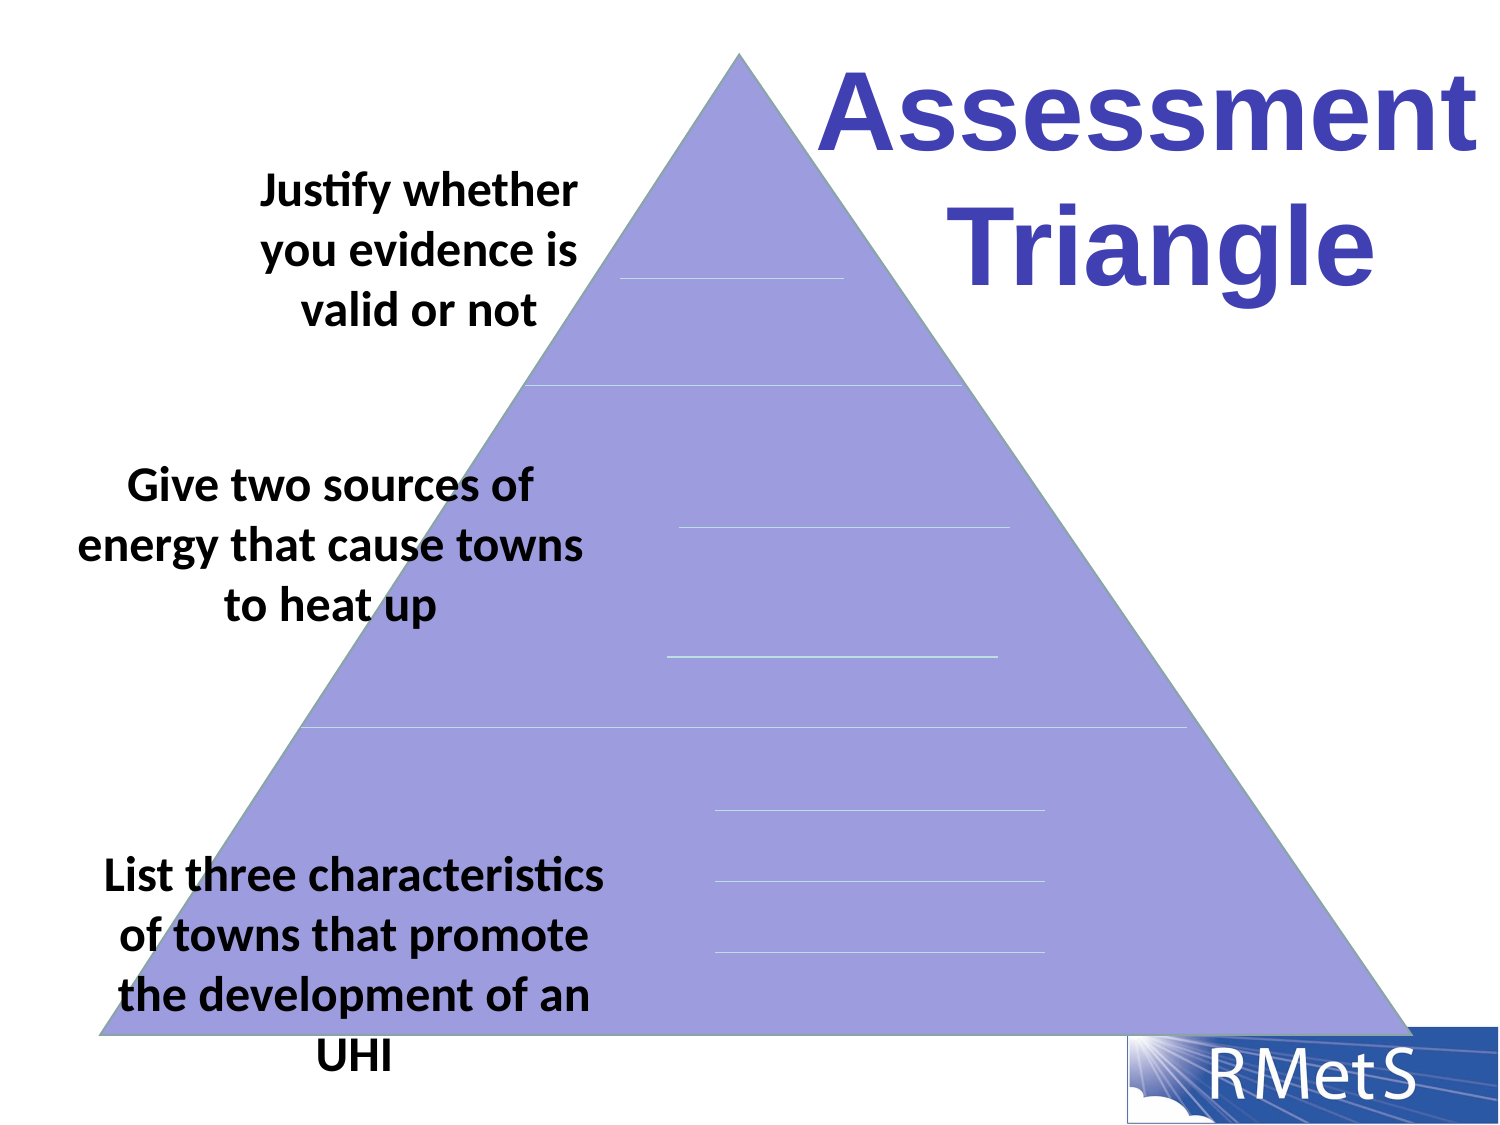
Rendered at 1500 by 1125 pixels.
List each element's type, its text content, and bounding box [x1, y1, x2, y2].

text_box Assessment Triangle [800, 30, 1500, 316]
picture [1125, 1025, 1500, 1125]
text_box List three characteristics of towns that promote the development of an UHI [64, 834, 644, 1089]
text_box Justify whether you evidence is valid or not [230, 148, 609, 344]
text_box Give two sources of energy that cause towns to heat up [41, 444, 621, 639]
text_box [229, 52, 1414, 1036]
